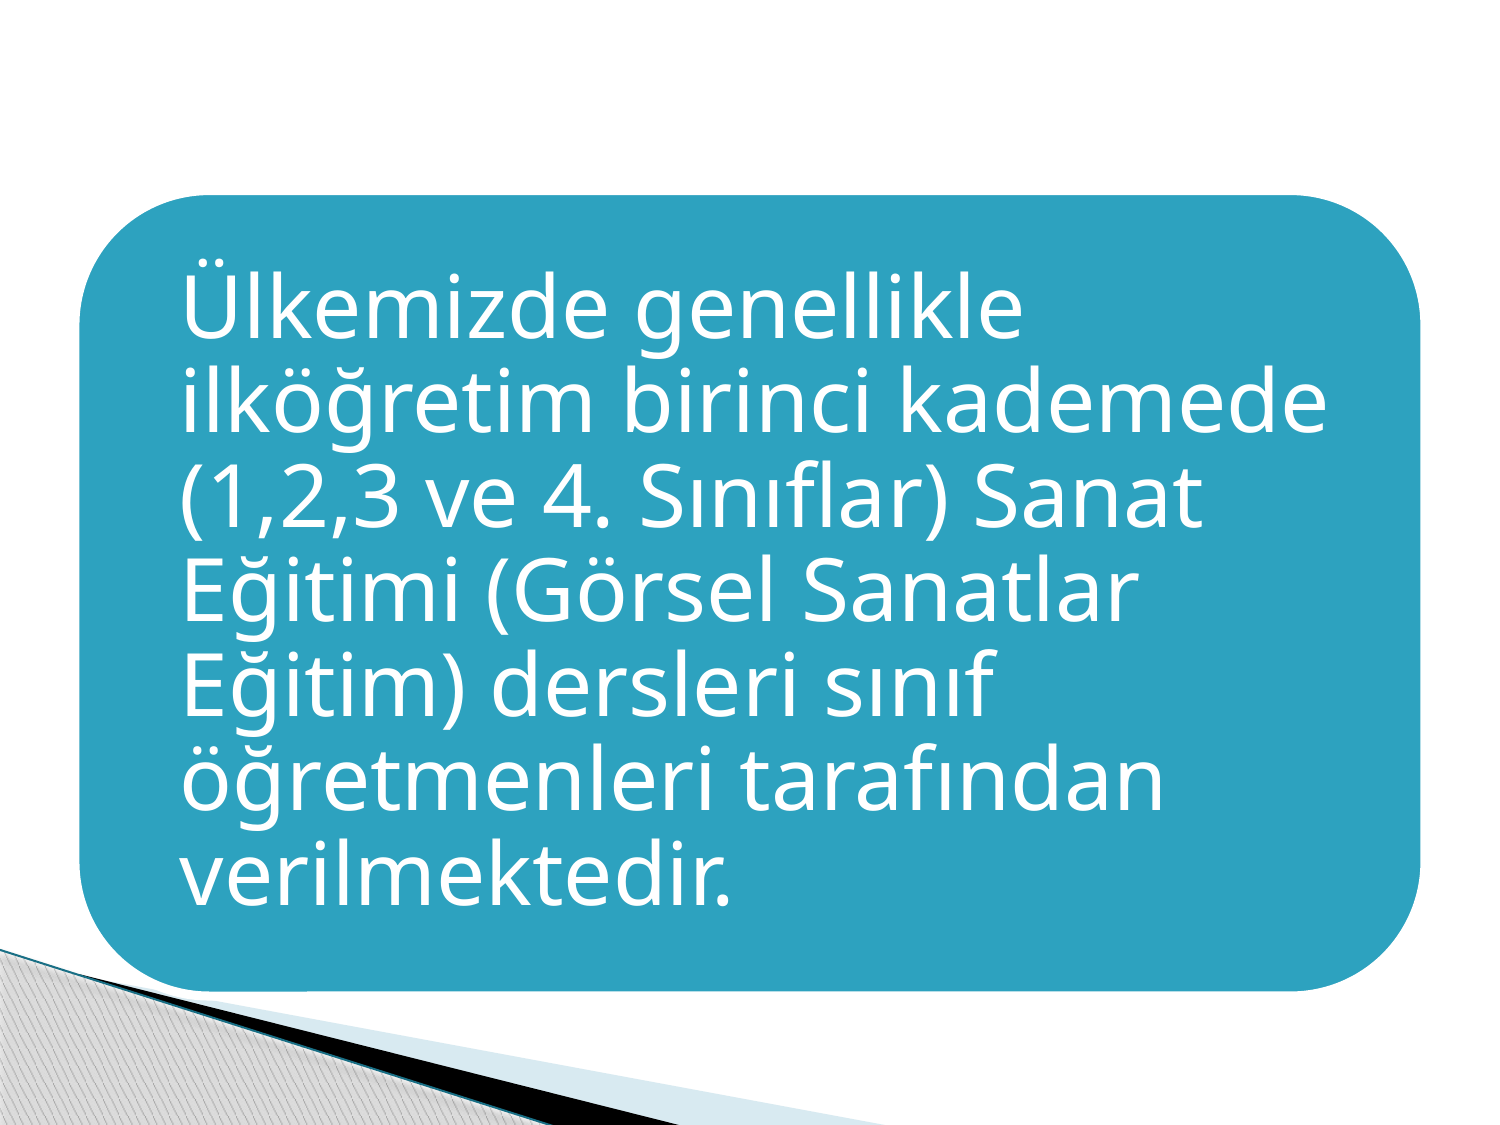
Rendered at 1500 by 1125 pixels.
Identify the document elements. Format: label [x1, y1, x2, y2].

list [74, 148, 1426, 1038]
